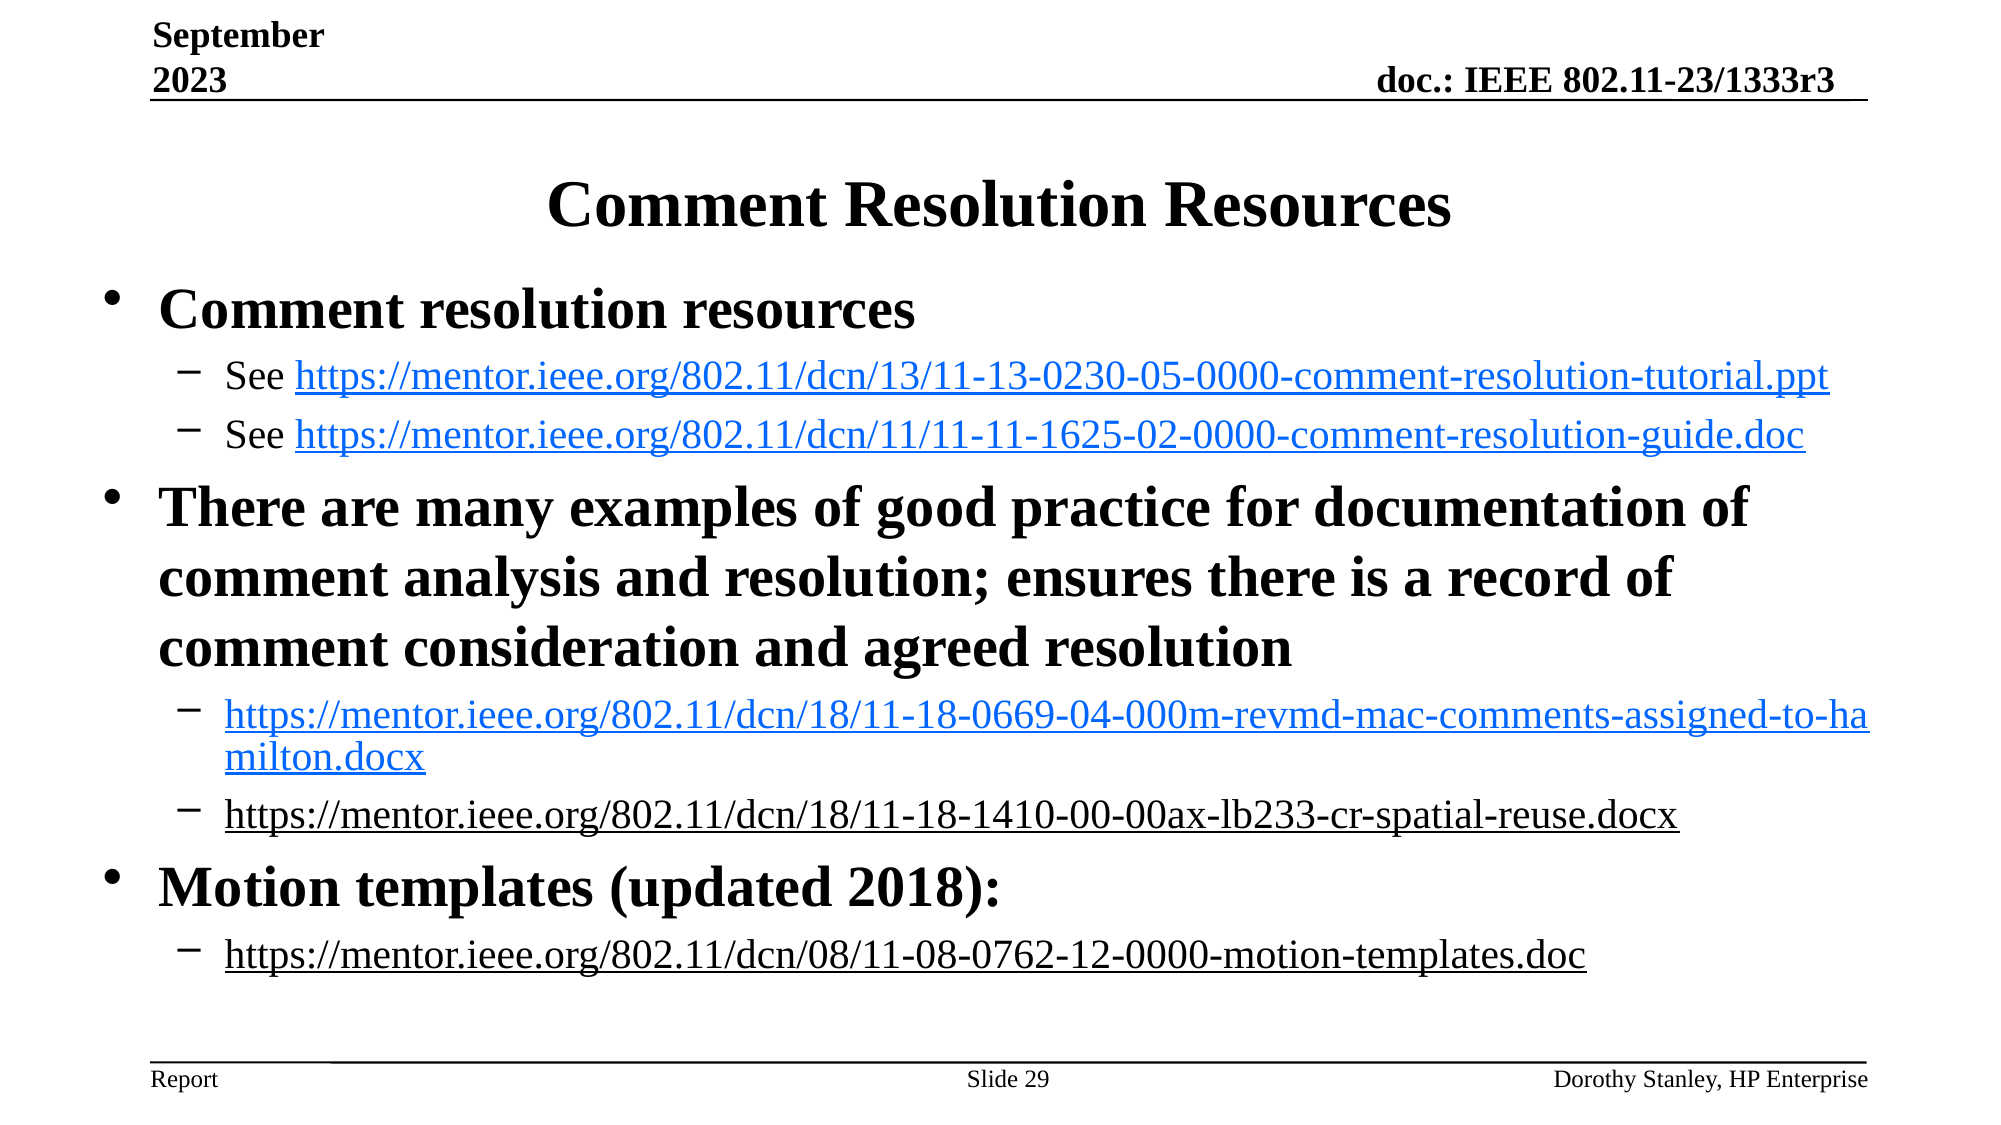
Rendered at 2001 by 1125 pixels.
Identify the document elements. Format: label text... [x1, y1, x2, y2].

title Comment Resolution Resources [150, 112, 1850, 288]
list Comment resolution resources See https://mentor.ieee.org/802.11/dcn/13/11-13-0230-05-0000-comment-resolution-tutorial.ppt See https://mentor.ieee.org/802.11/dcn/11/11-11-1625-02-0000-comment-resolution-guide.doc There are many examples of good practice for documentation of comment analysis and resolution; ensures there is a record of comment consideration and agreed resolution https://mentor.ieee.org/802.11/dcn/18/11-18-0669-04-000m-revmd-mac-comments-assigned-to-hamilton.docx https://mentor.ieee.org/802.11/dcn/18/11-18-1410-00-00ax-lb233-cr-spatial-reuse.docx Motion templates (updated 2018): https://mentor.ieee.org/802.11/dcn/08/11-08-0762-12-0000-motion-templates.doc [87, 262, 1913, 1093]
footer Dorothy Stanley, HP Enterprise [1513, 1061, 1869, 1093]
slide_number Slide 29 [964, 1061, 1053, 1093]
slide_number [152, 54, 373, 101]
